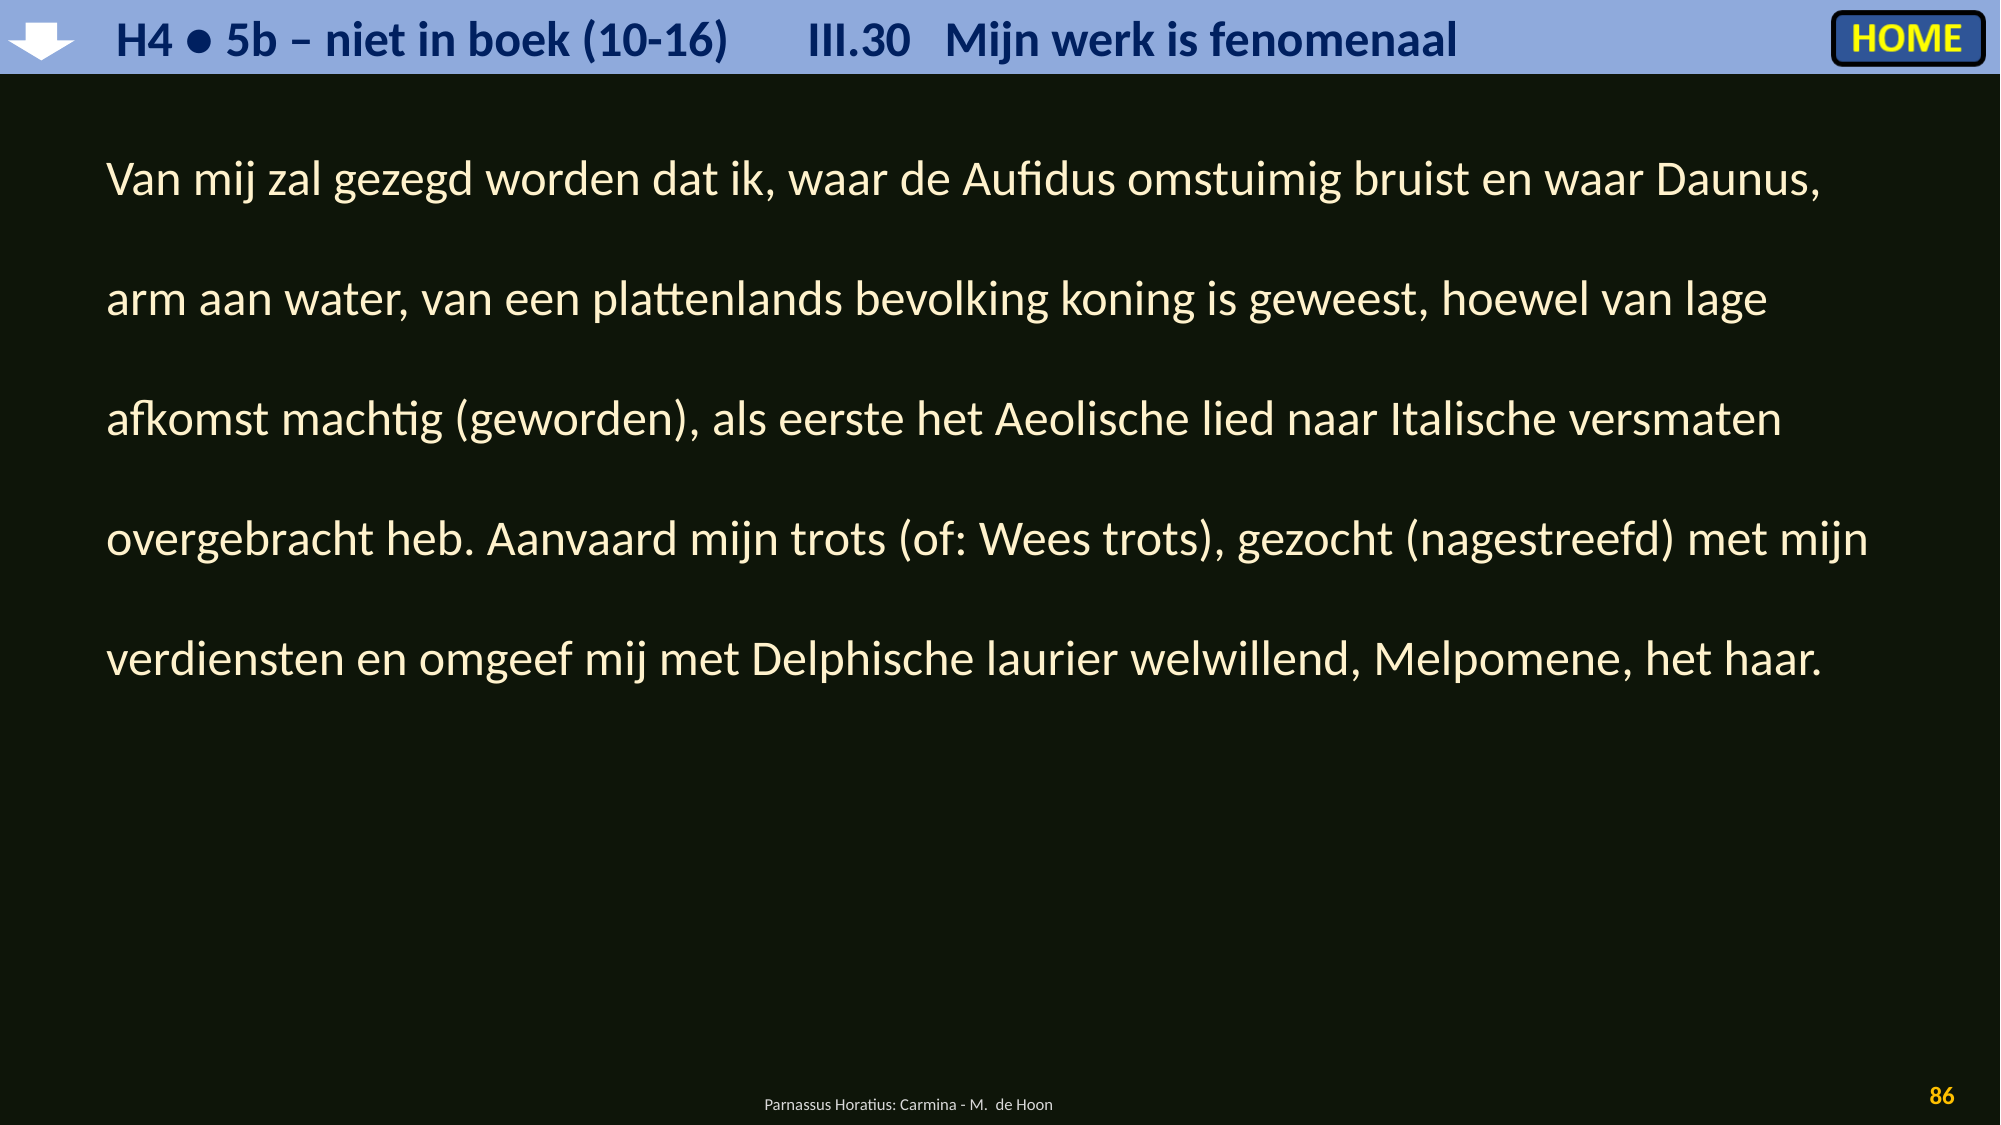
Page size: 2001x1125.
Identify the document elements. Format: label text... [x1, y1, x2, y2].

picture [1825, 0, 1988, 89]
slide_number 86 [1895, 1065, 1971, 1125]
text_box [8, 22, 75, 61]
text_box H4 ● 5b – niet in boek (10-16) III.30 Mijn werk is fenomenaal [0, 0, 1825, 74]
footer Parnassus Horatius: Carmina - M. de Hoon [738, 1080, 1090, 1123]
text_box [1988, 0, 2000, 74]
text_box Van mij zal gezegd worden dat ik, waar de Aufidus omstuimig bruist en waar Daunus, arm aan water, van een plattenlands bevolking koning is geweest, hoewel van lage afkomst machtig (geworden), als eerste het Aeolische lied naar Italische versmaten overgebracht heb. Aanvaard mijn trots (of: Wees trots), gezocht (nagestreefd) met mijn verdiensten en omgeef mij met Delphische laurier welwillend, Melpomene, het haar. [41, 78, 1942, 693]
